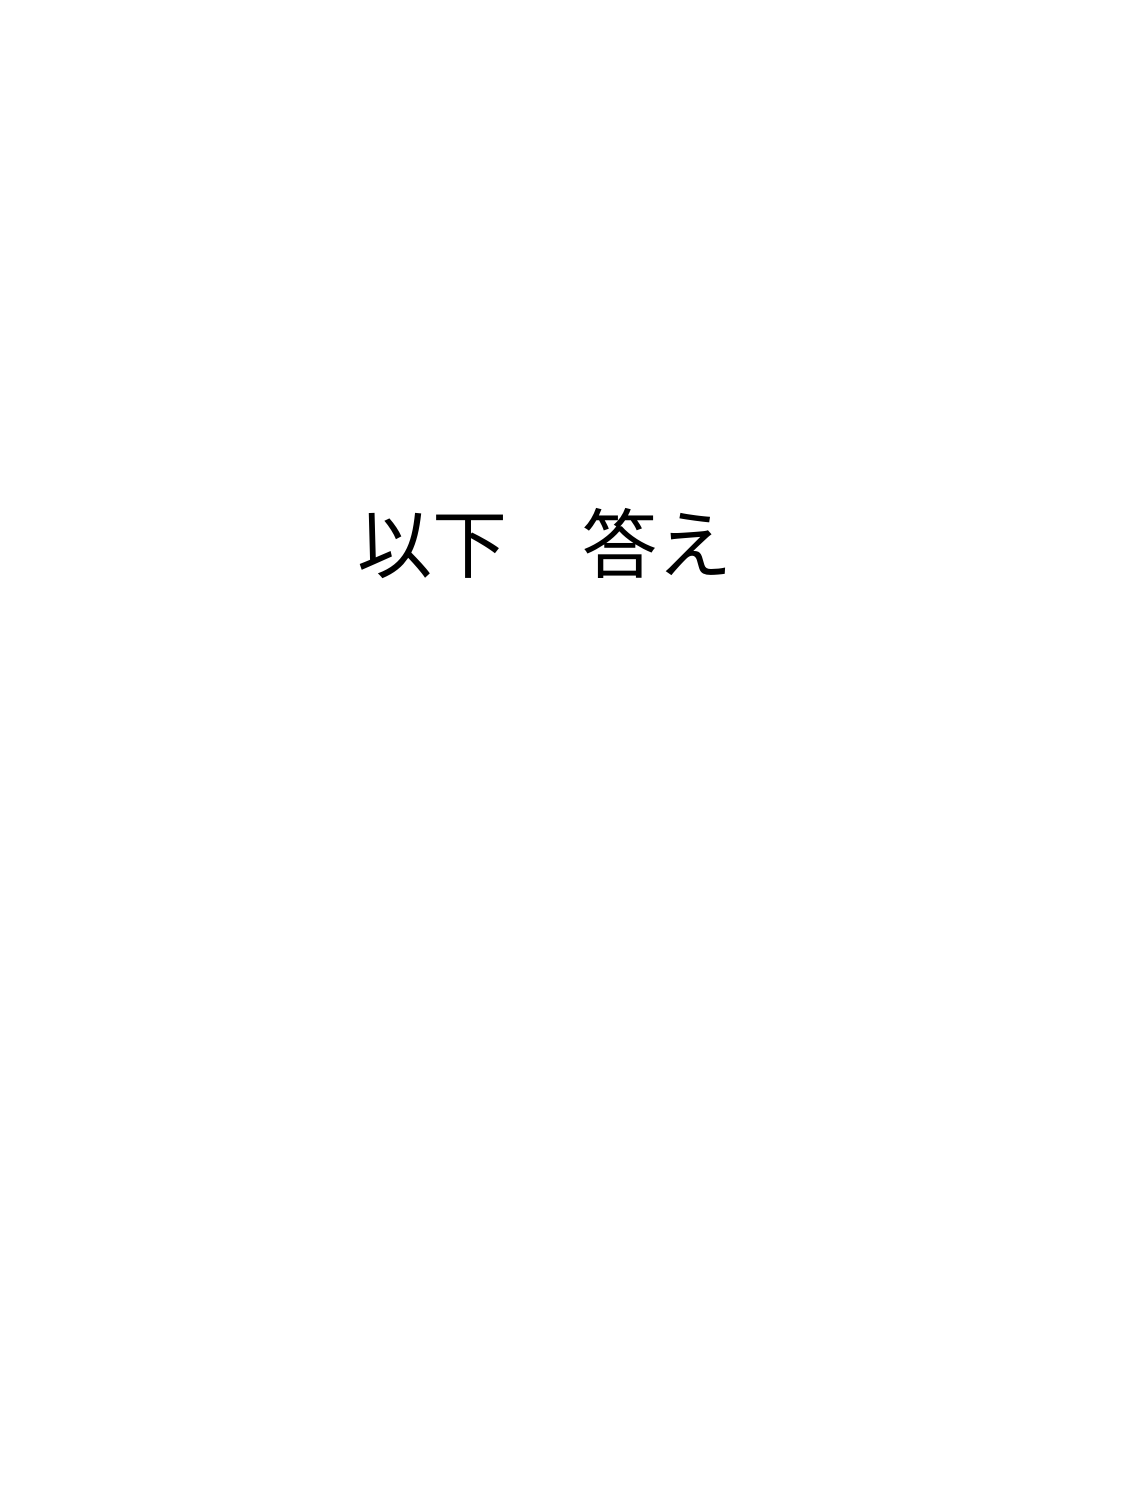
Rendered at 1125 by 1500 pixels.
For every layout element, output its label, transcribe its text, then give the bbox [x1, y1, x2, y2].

text_box 以下 答え [302, 490, 787, 595]
